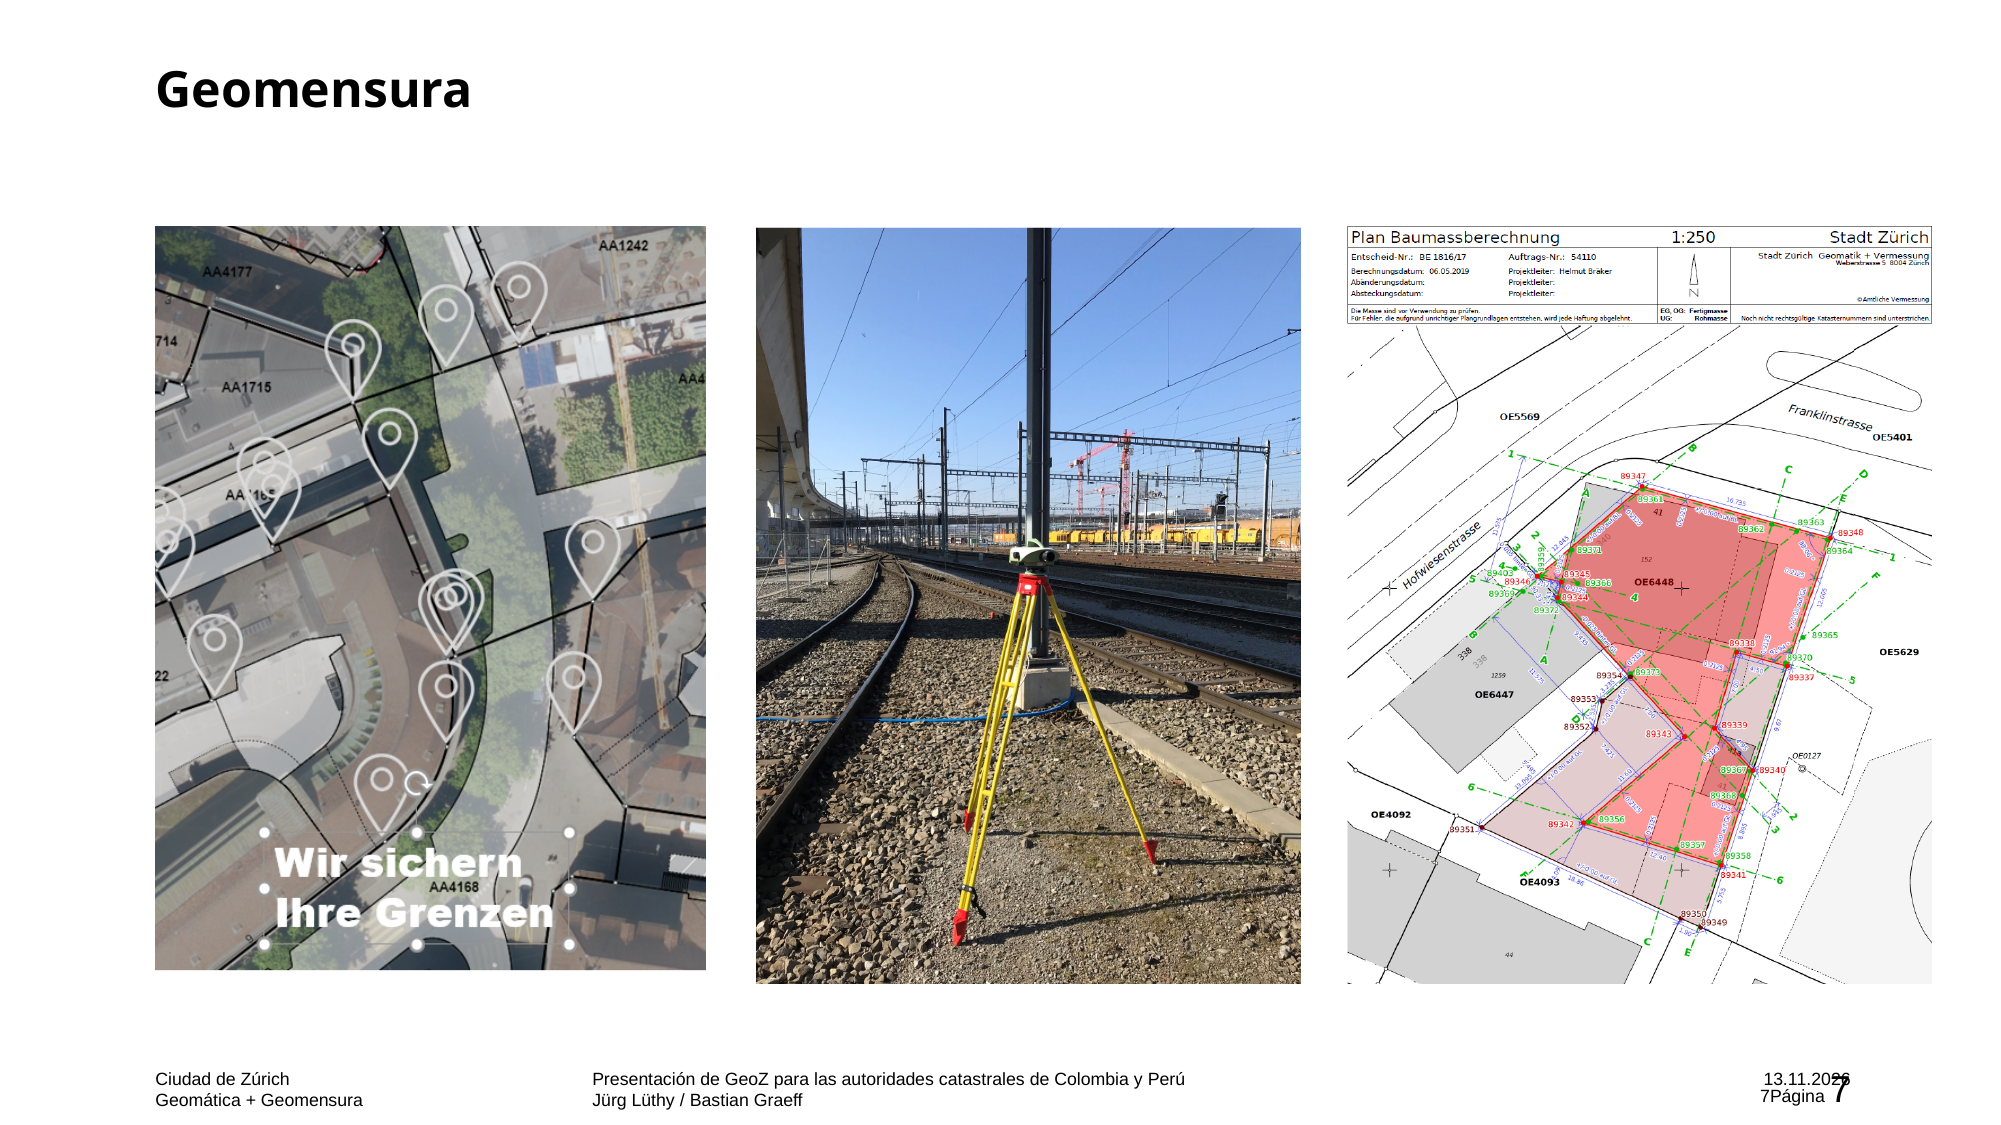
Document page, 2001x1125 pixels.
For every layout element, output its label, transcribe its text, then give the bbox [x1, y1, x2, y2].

title Geomensura [155, 50, 1851, 122]
picture [155, 213, 1942, 984]
